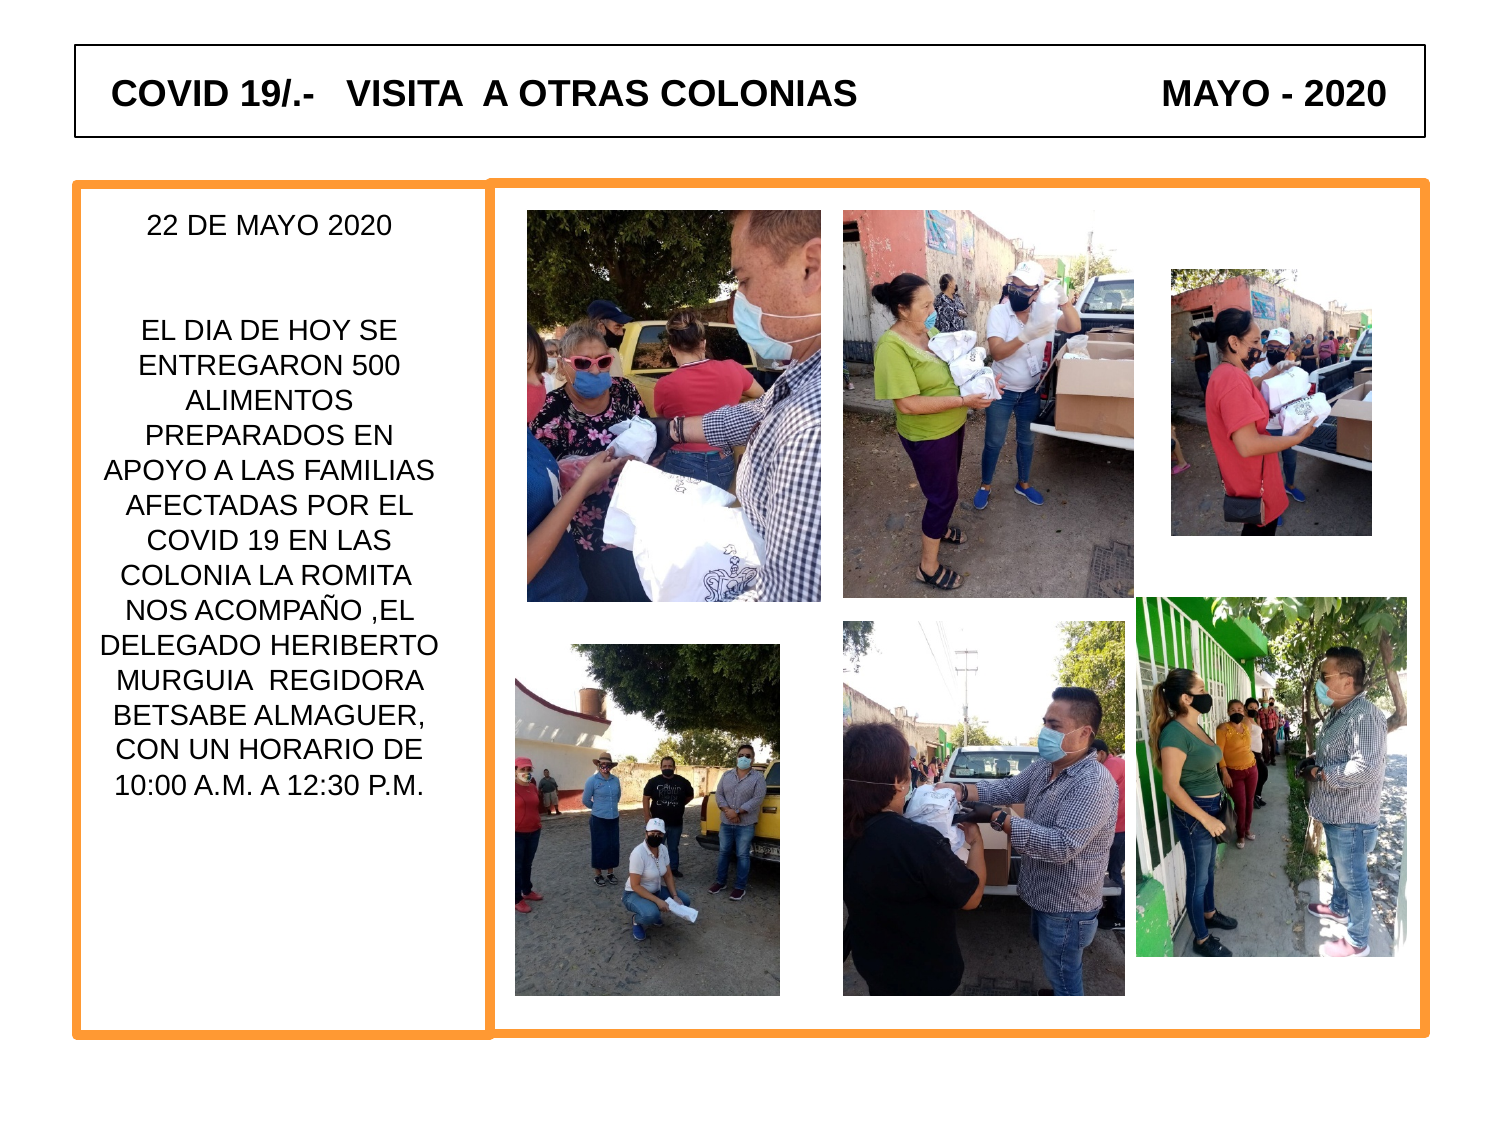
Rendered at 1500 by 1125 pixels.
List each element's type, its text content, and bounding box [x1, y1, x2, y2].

text_box [489, 182, 1426, 1035]
picture [515, 644, 780, 997]
picture [843, 620, 1126, 997]
text_box [75, 183, 491, 1036]
text_box COVID 19/.- VISITA A OTRAS COLONIAS MAYO - 2020 [74, 44, 1426, 138]
picture [1171, 269, 1372, 536]
picture [527, 210, 821, 602]
picture [843, 210, 1135, 598]
text_box 22 DE MAYO 2020 EL DIA DE HOY SE ENTREGARON 500 ALIMENTOS PREPARADOS EN APOYO A LAS FAMILIAS AFECTADAS POR EL COVID 19 EN LAS COLONIA LA ROMITA NOS ACOMPAÑO ,EL DELEGADO HERIBERTO MURGUIA REGIDORA BETSABE ALMAGUER, CON UN HORARIO DE 10:00 A.M. A 12:30 P.M. [81, 199, 457, 809]
picture [1136, 597, 1407, 958]
